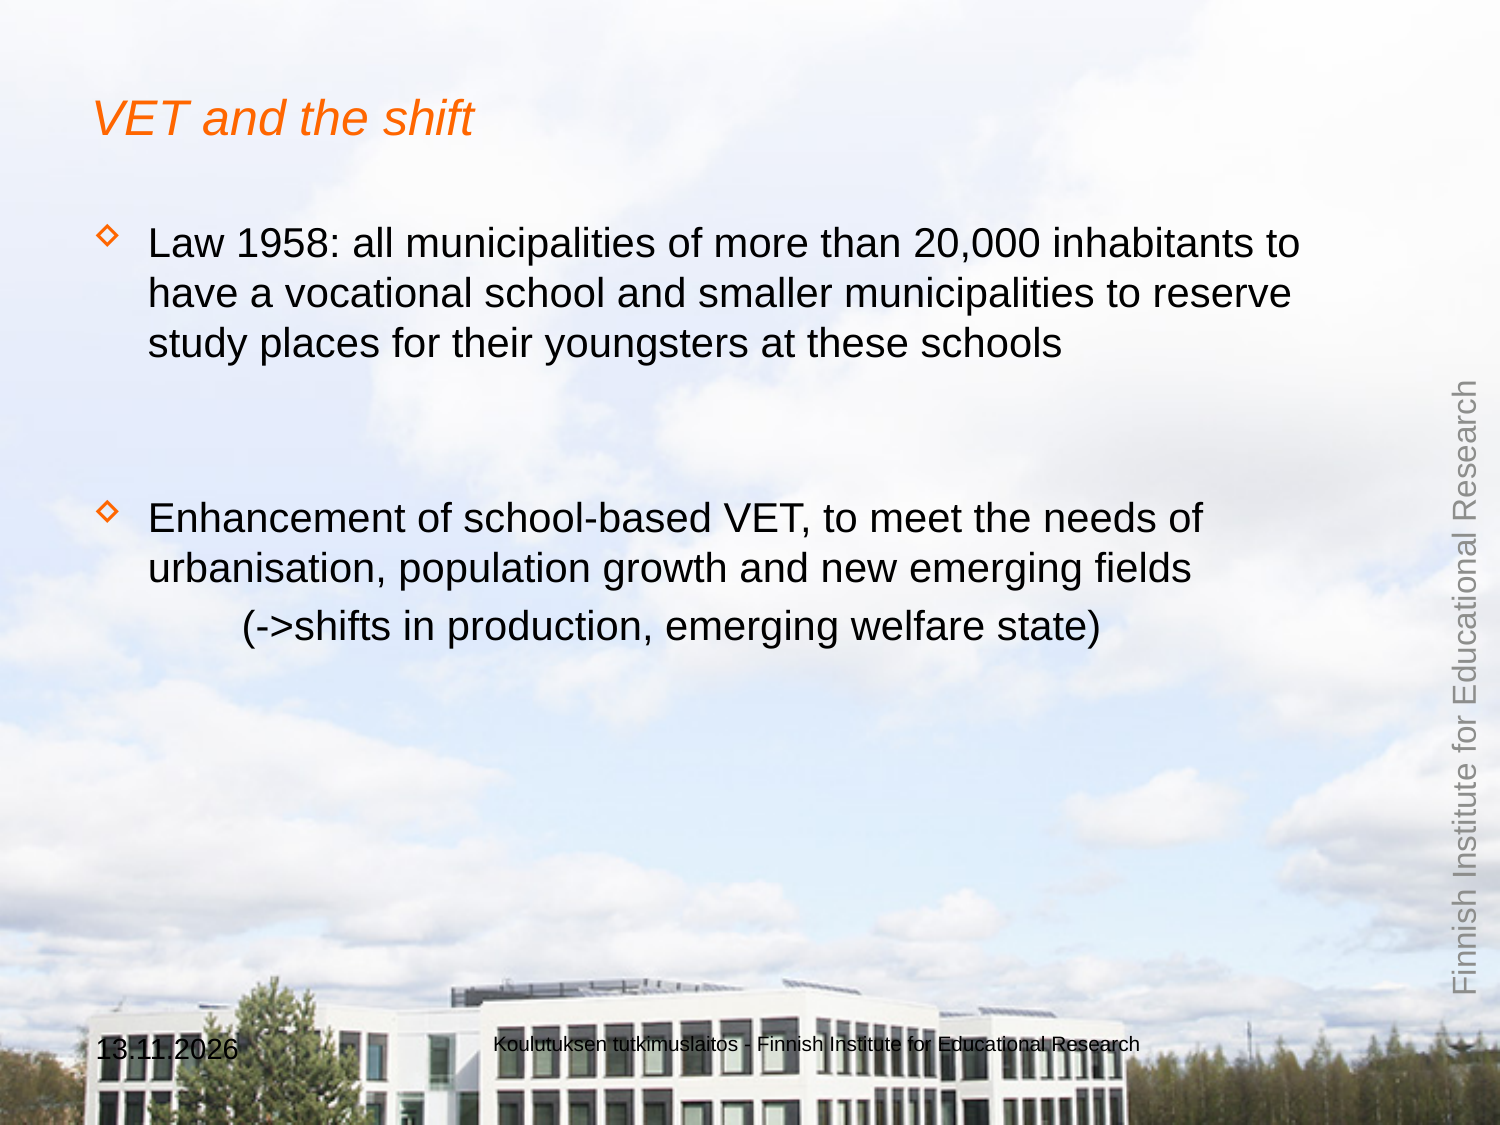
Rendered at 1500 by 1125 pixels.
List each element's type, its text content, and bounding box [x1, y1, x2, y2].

list Law 1958: all municipalities of more than 20,000 inhabitants to have a vocational school and smaller municipalities to reserve study places for their youngsters at these schools Enhancement of school-based VET, to meet the needs of urbanisation, population growth and new emerging fields (->shifts in production, emerging welfare state) [76, 207, 1412, 892]
picture [0, 0, 1500, 1125]
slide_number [80, 1023, 431, 1078]
title VET and the shift [76, 77, 1412, 184]
footer Koulutuksen tutkimuslaitos - Finnish Institute for Educational Research [478, 1023, 1176, 1078]
